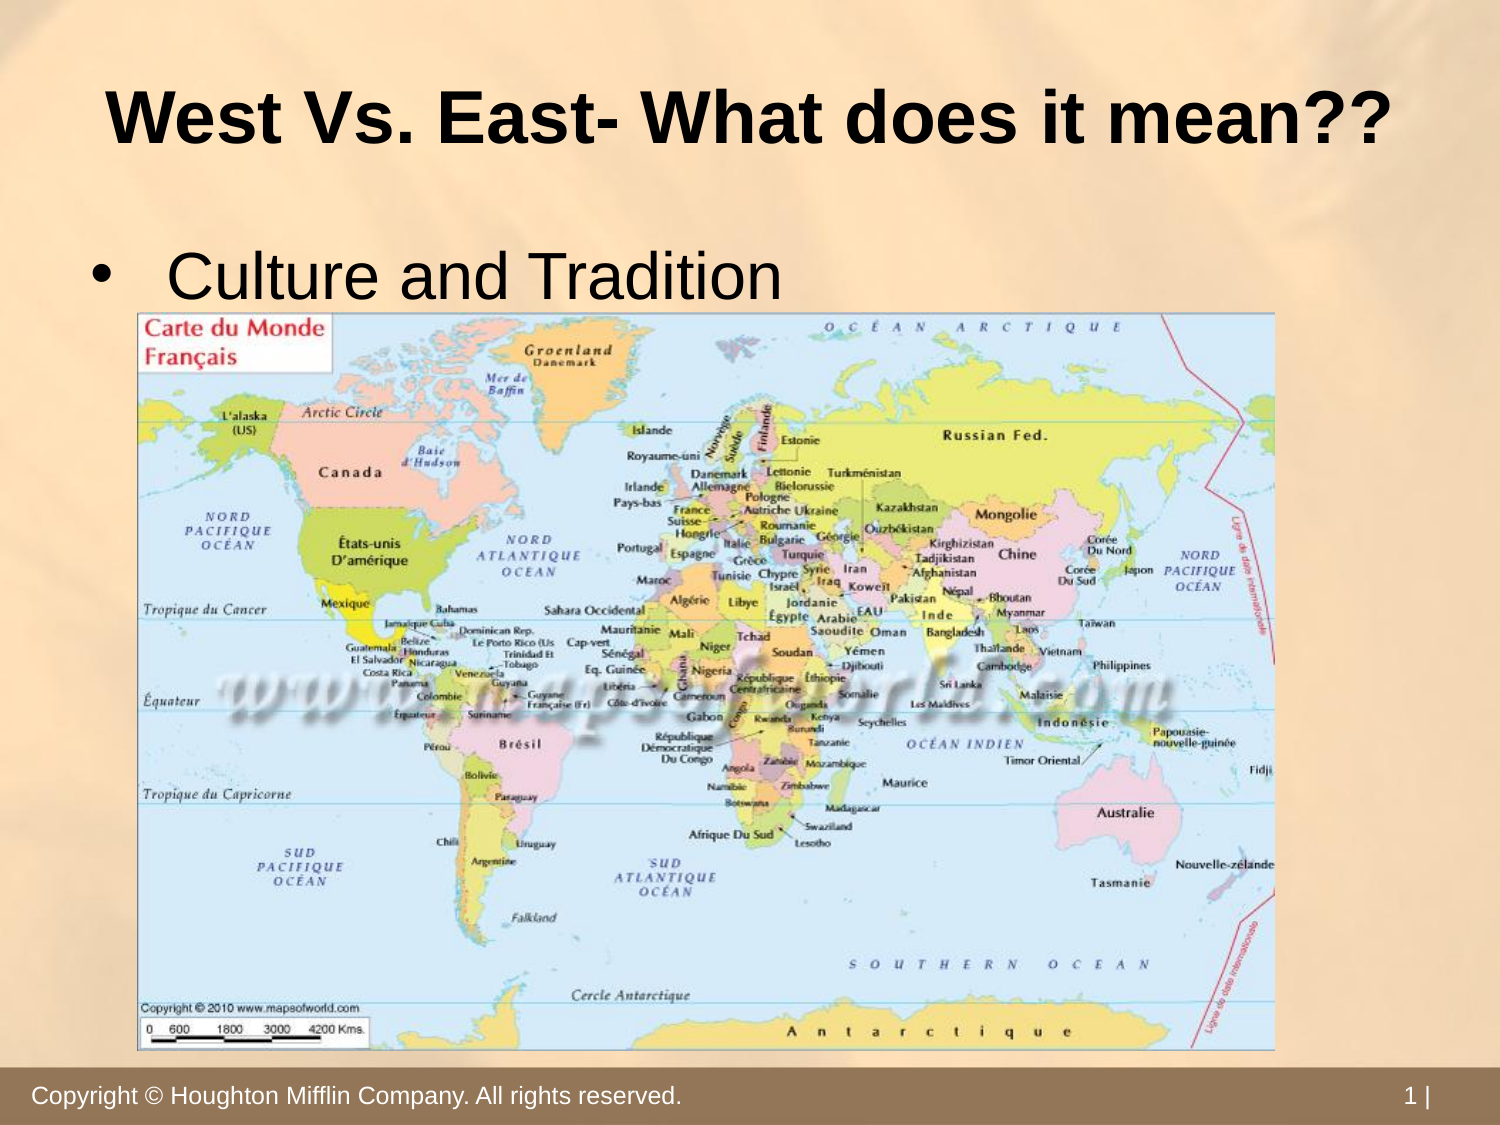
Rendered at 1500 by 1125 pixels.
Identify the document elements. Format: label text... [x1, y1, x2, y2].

picture [0, 0, 1500, 1125]
list Culture and Tradition [75, 224, 1425, 1006]
title West Vs. East- What does it mean?? [75, 27, 1425, 200]
